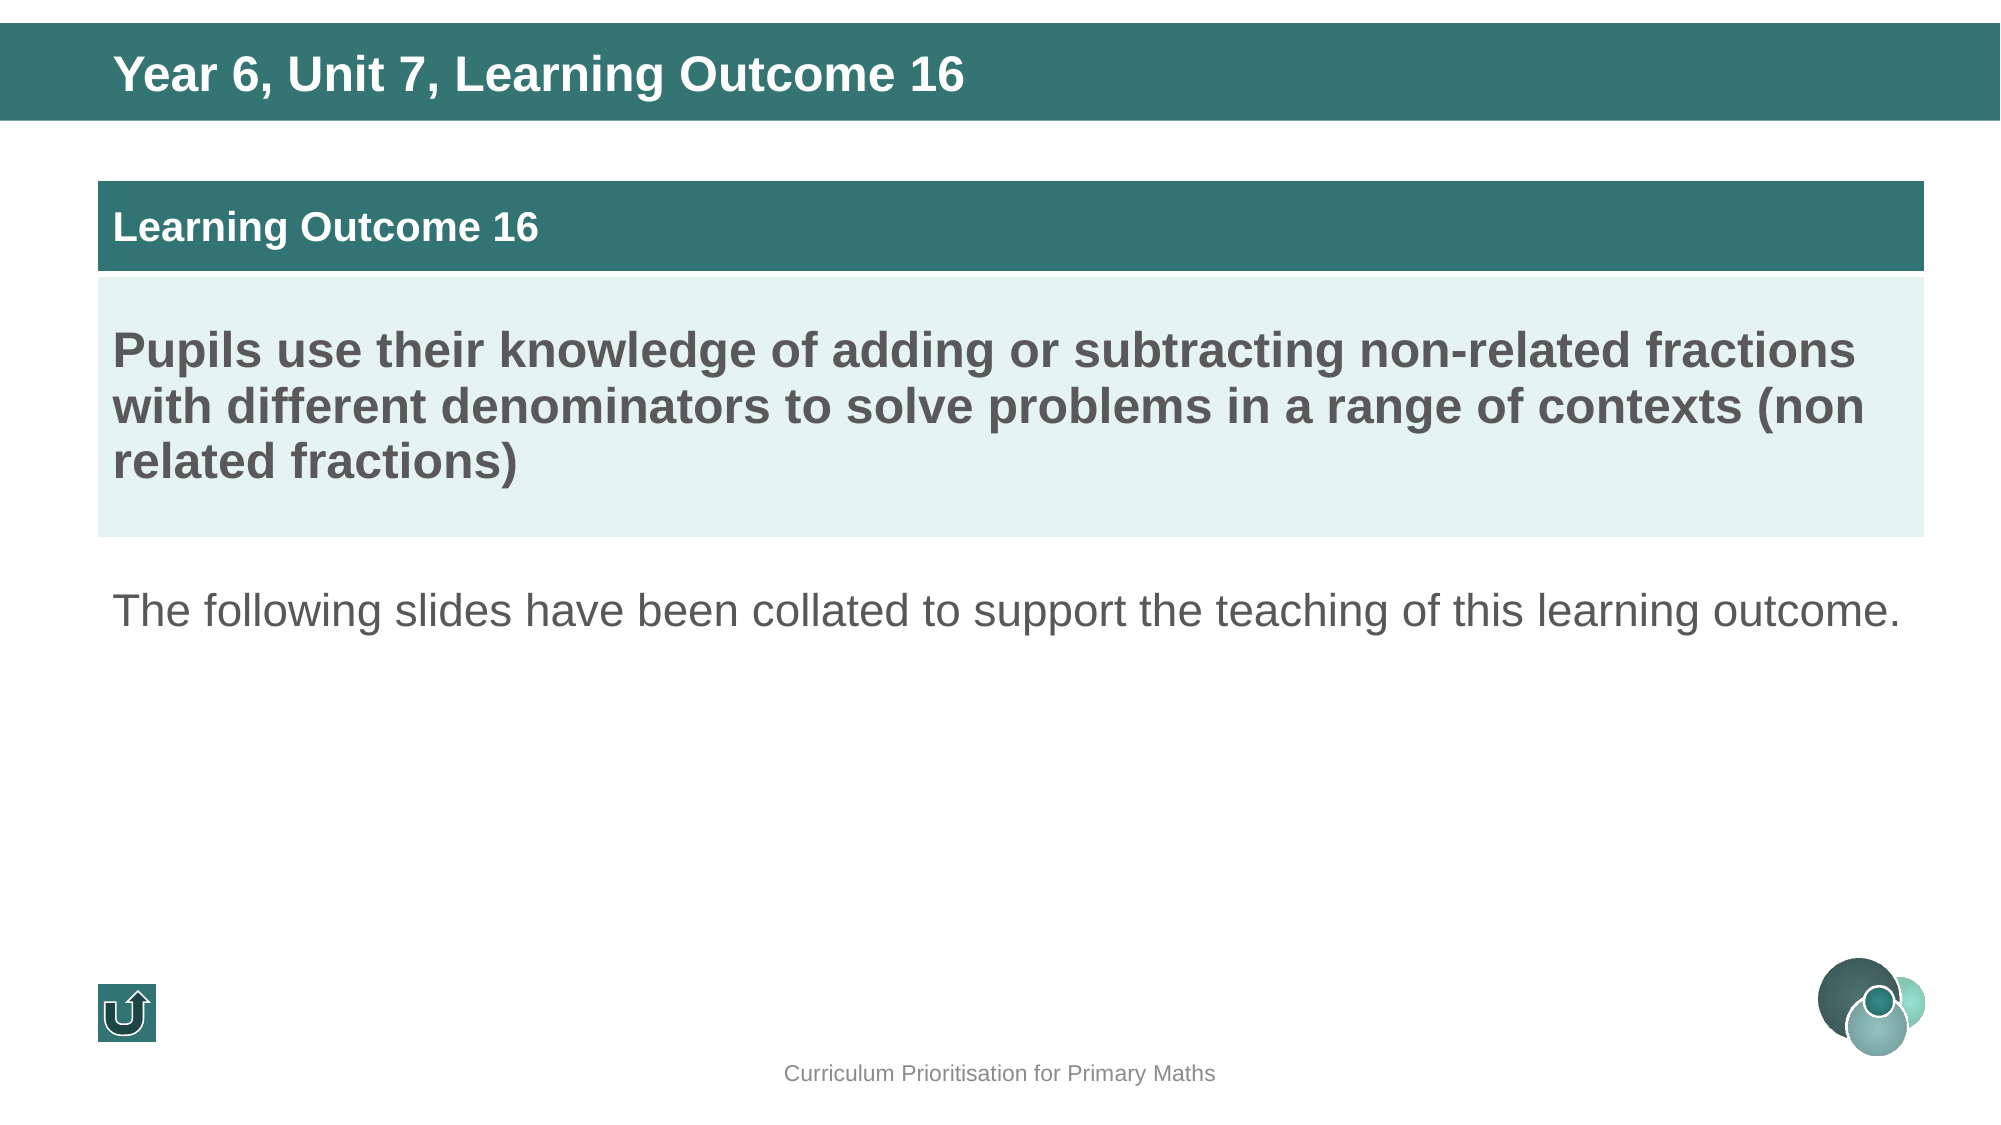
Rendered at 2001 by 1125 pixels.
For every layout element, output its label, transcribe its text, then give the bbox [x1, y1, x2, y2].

footer Curriculum Prioritisation for Primary Maths [0, 1042, 2000, 1103]
picture [1818, 958, 1925, 1042]
text_box [96, 983, 157, 1044]
text_box The following slides have been collated to support the teaching of this learning outcome. [97, 562, 1925, 677]
text_box Year 6, Unit 7, Learning Outcome 16 [97, 40, 1945, 111]
table_header Learning Outcome 16 [98, 181, 1924, 271]
table_cell Pupils use their knowledge of adding or subtracting non-related fractions with different denominators to solve problems in a range of contexts (non related fractions) [98, 277, 1924, 537]
